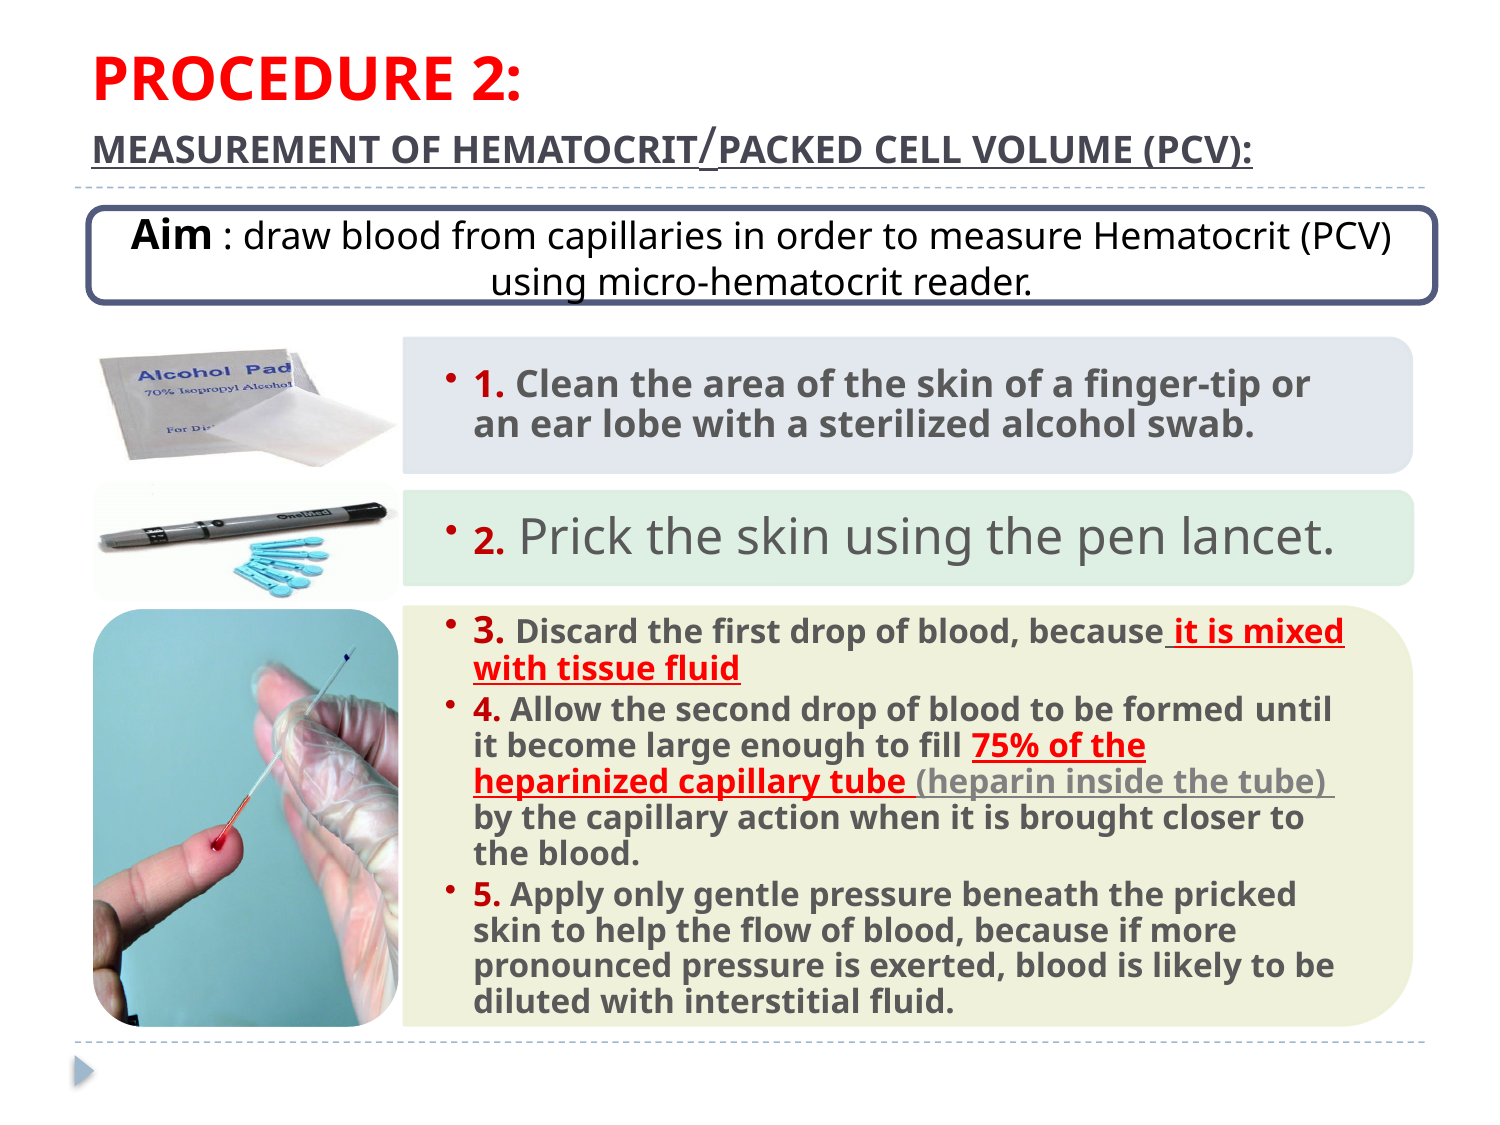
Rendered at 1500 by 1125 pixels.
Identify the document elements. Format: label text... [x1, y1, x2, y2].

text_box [91, 337, 1433, 1029]
text_box [148, 35, 1500, 197]
text_box Aim : draw blood from capillaries in order to measure Hematocrit (PCV) using micro-hematocrit reader. [86, 206, 1437, 305]
title PROCEDURE 2: MEASUREMENT OF HEMATOCRIT/PACKED CELL VOLUME (PCV): [76, 31, 1427, 182]
